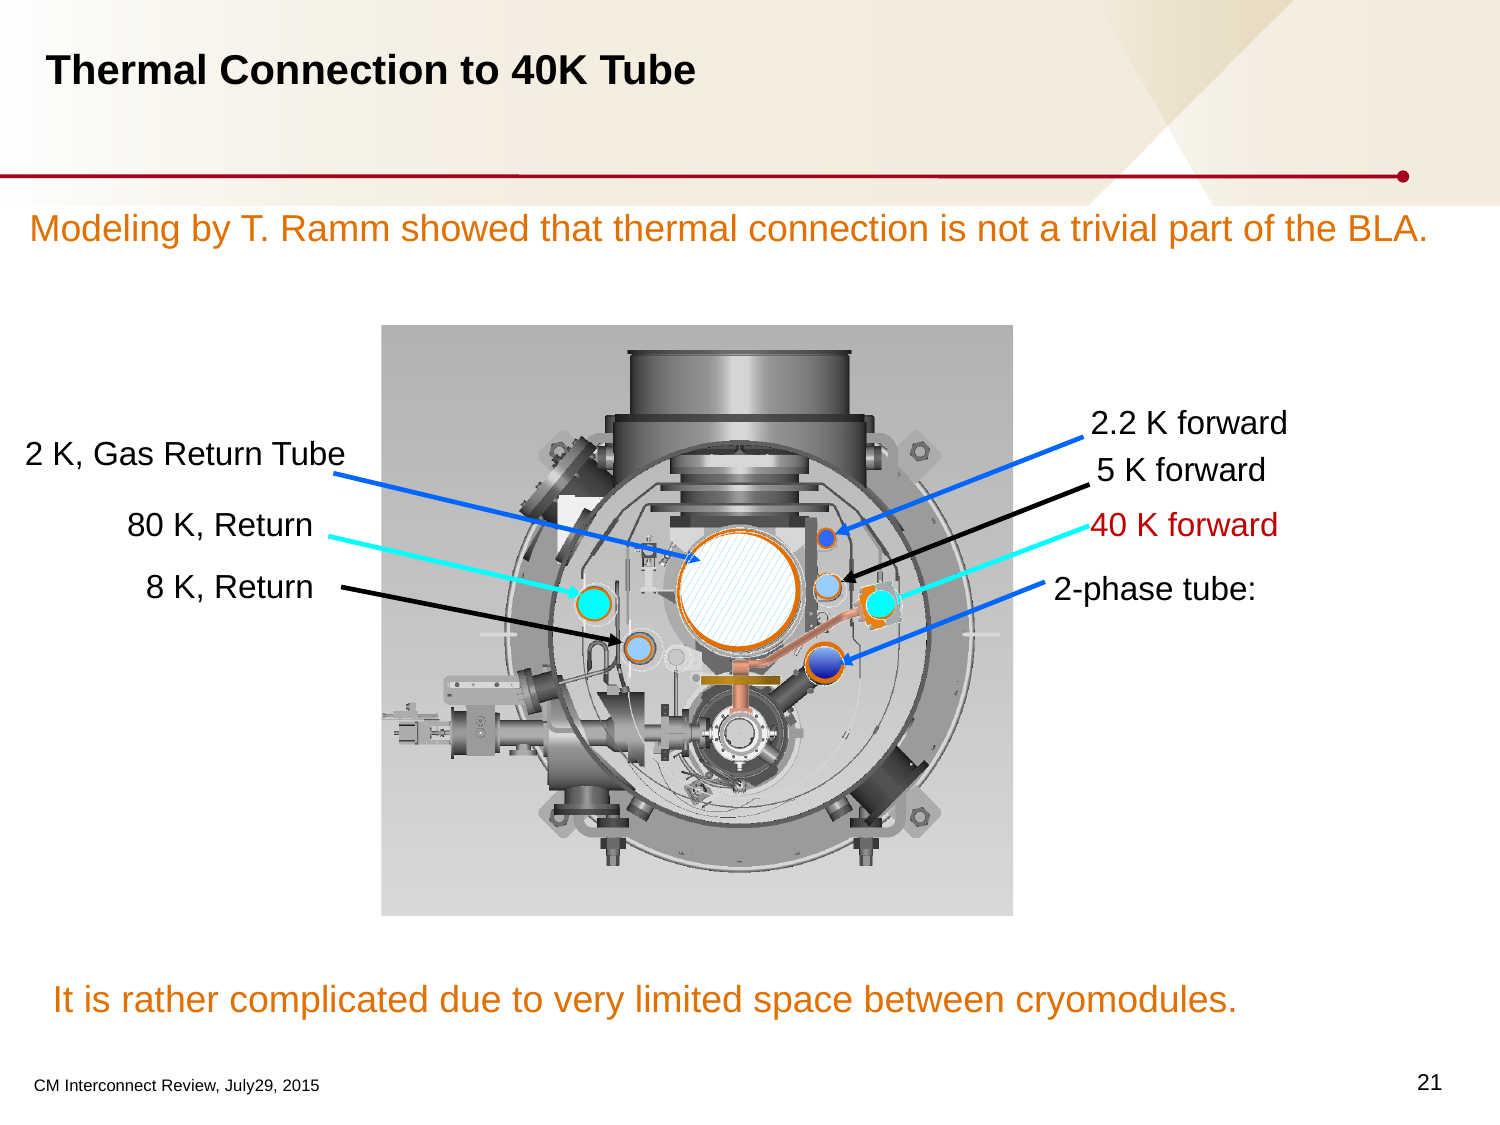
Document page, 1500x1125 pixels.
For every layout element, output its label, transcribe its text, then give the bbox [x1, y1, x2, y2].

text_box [0, 324, 1329, 916]
text_box Modeling by T. Ramm showed that thermal connection is not a trivial part of the BLA. [0, 204, 1500, 285]
slide_number 21 [1405, 1036, 1458, 1125]
picture [565, 487, 919, 806]
footer CM Interconnect Review, July29, 2015 [19, 1067, 955, 1111]
title Thermal Connection to 40K Tube [45, 13, 1212, 93]
picture [0, 0, 1500, 204]
text_box It is rather complicated due to very limited space between cryomodules. [23, 975, 1460, 1040]
